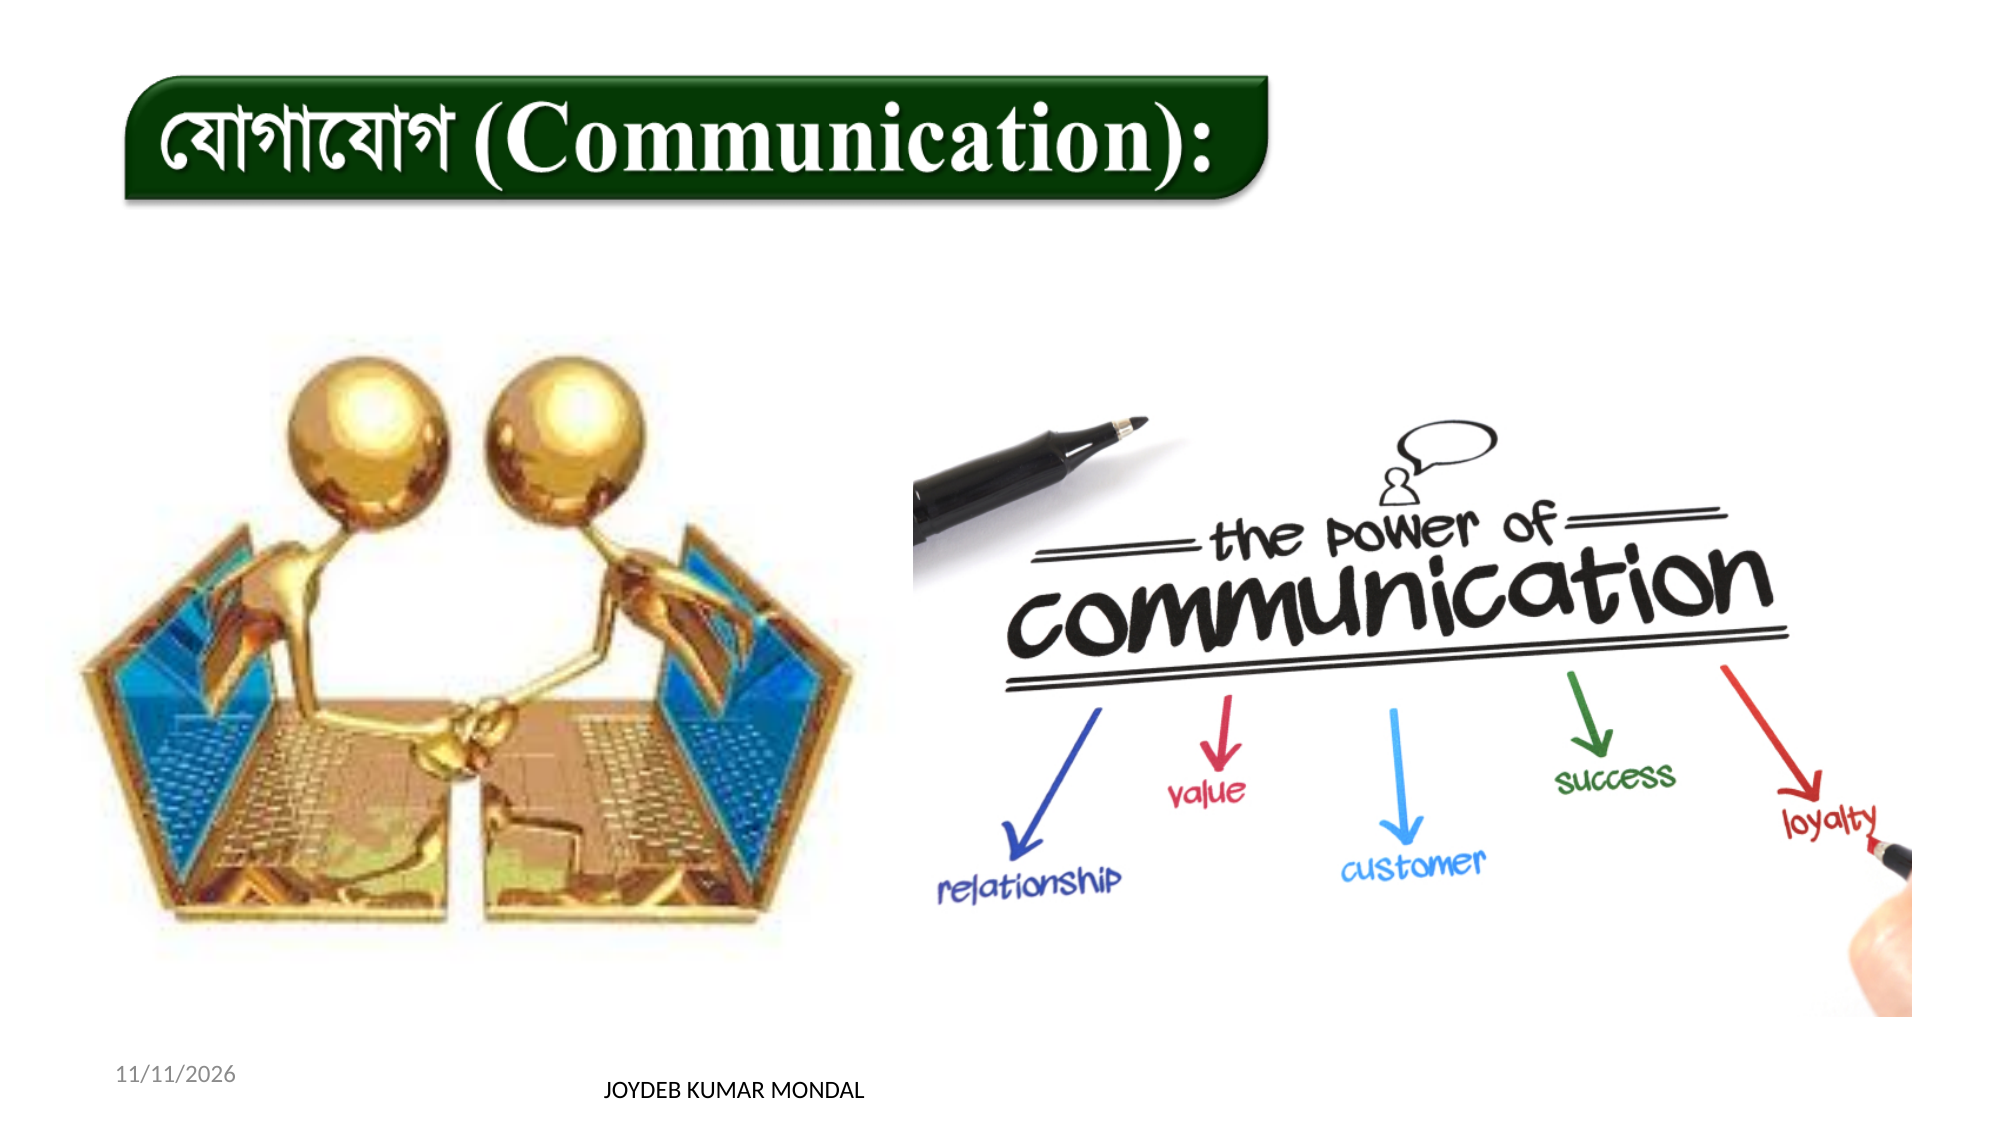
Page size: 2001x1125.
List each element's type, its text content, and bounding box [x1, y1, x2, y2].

picture [113, 68, 1278, 210]
footer JOYDEB KUMAR MONDAL [152, 1058, 1317, 1119]
picture [913, 328, 1912, 1017]
picture [45, 280, 903, 1017]
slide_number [99, 1042, 567, 1103]
